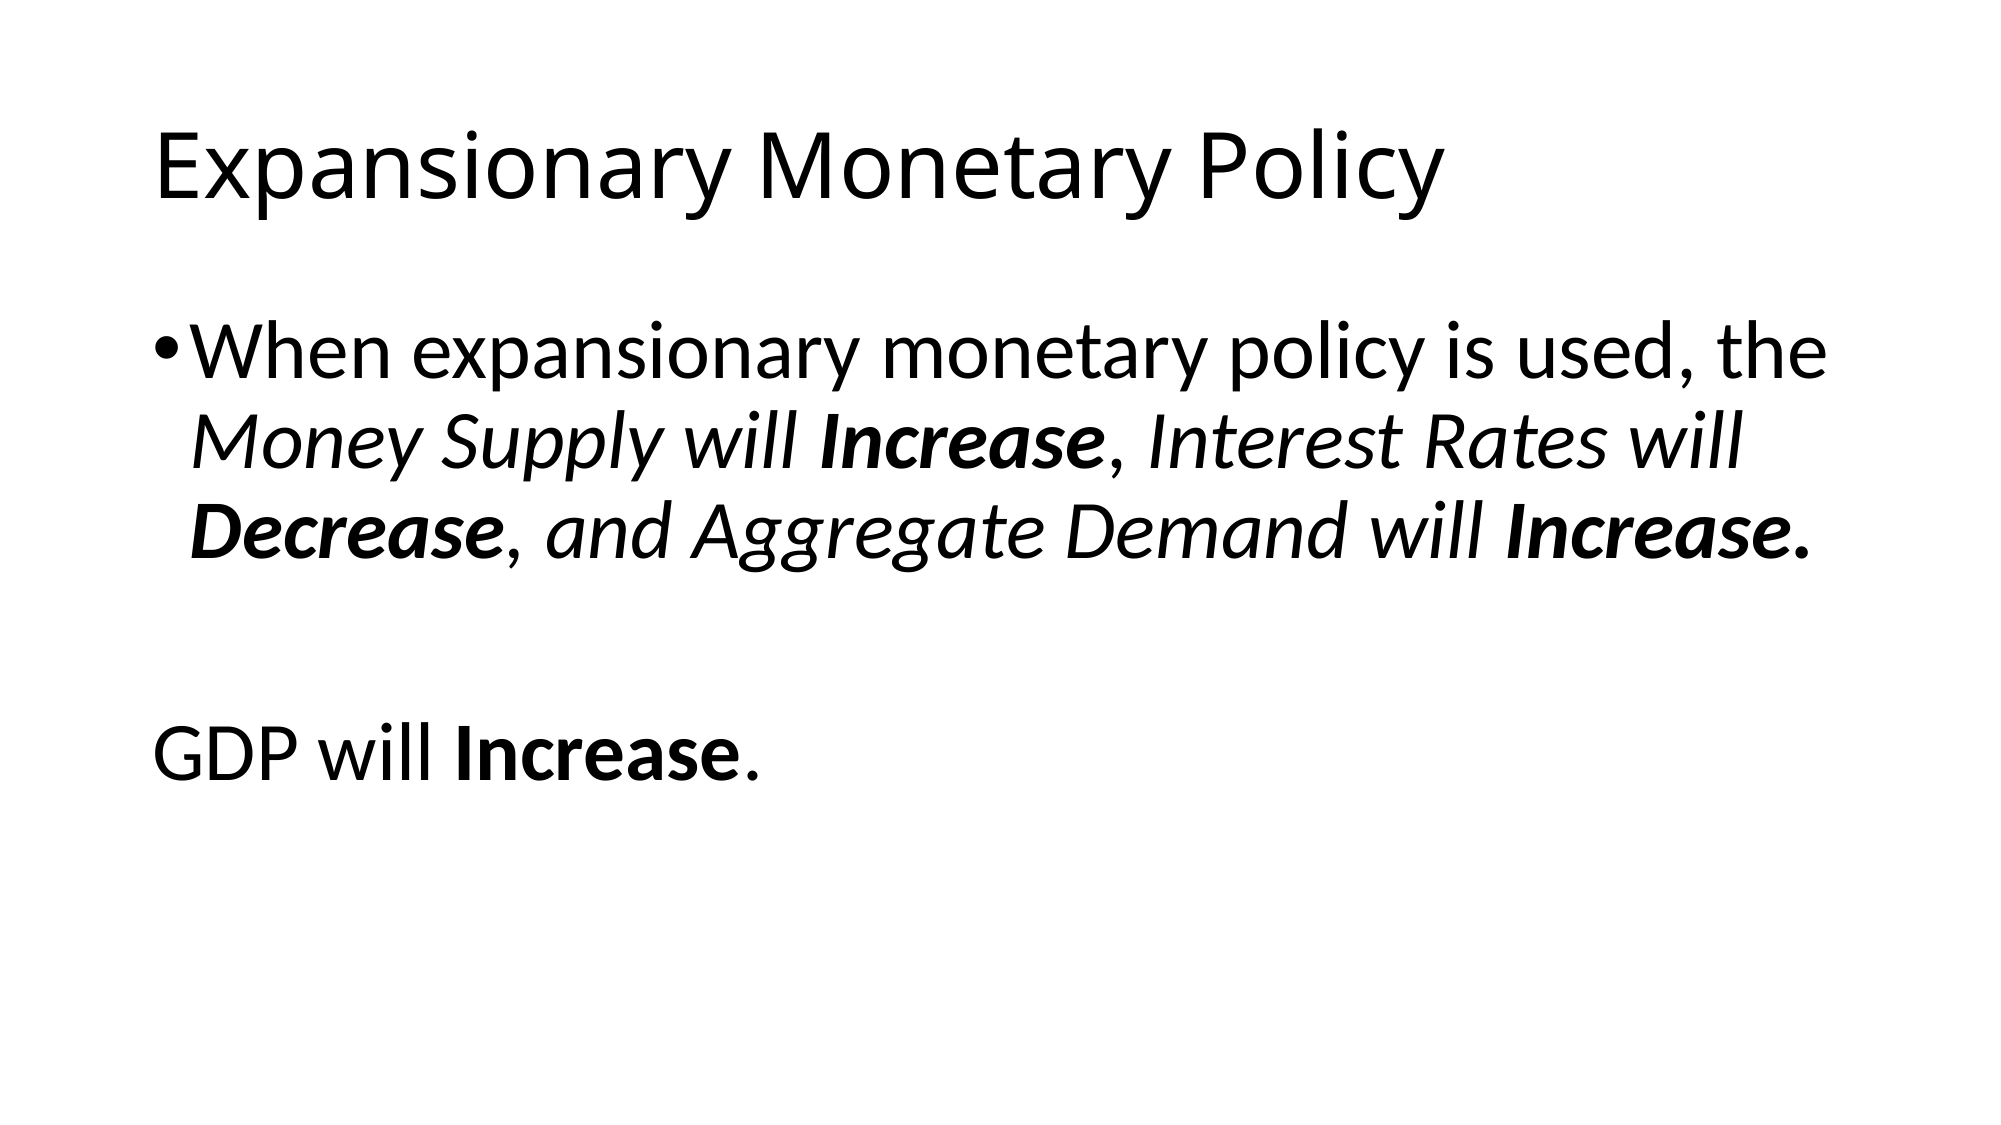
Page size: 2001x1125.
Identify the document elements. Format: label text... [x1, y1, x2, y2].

title Expansionary Monetary Policy [137, 59, 1863, 278]
list When expansionary monetary policy is used, the Money Supply will Increase, Interest Rates will Decrease, and Aggregate Demand will Increase. GDP will Increase. [137, 299, 1863, 1014]
